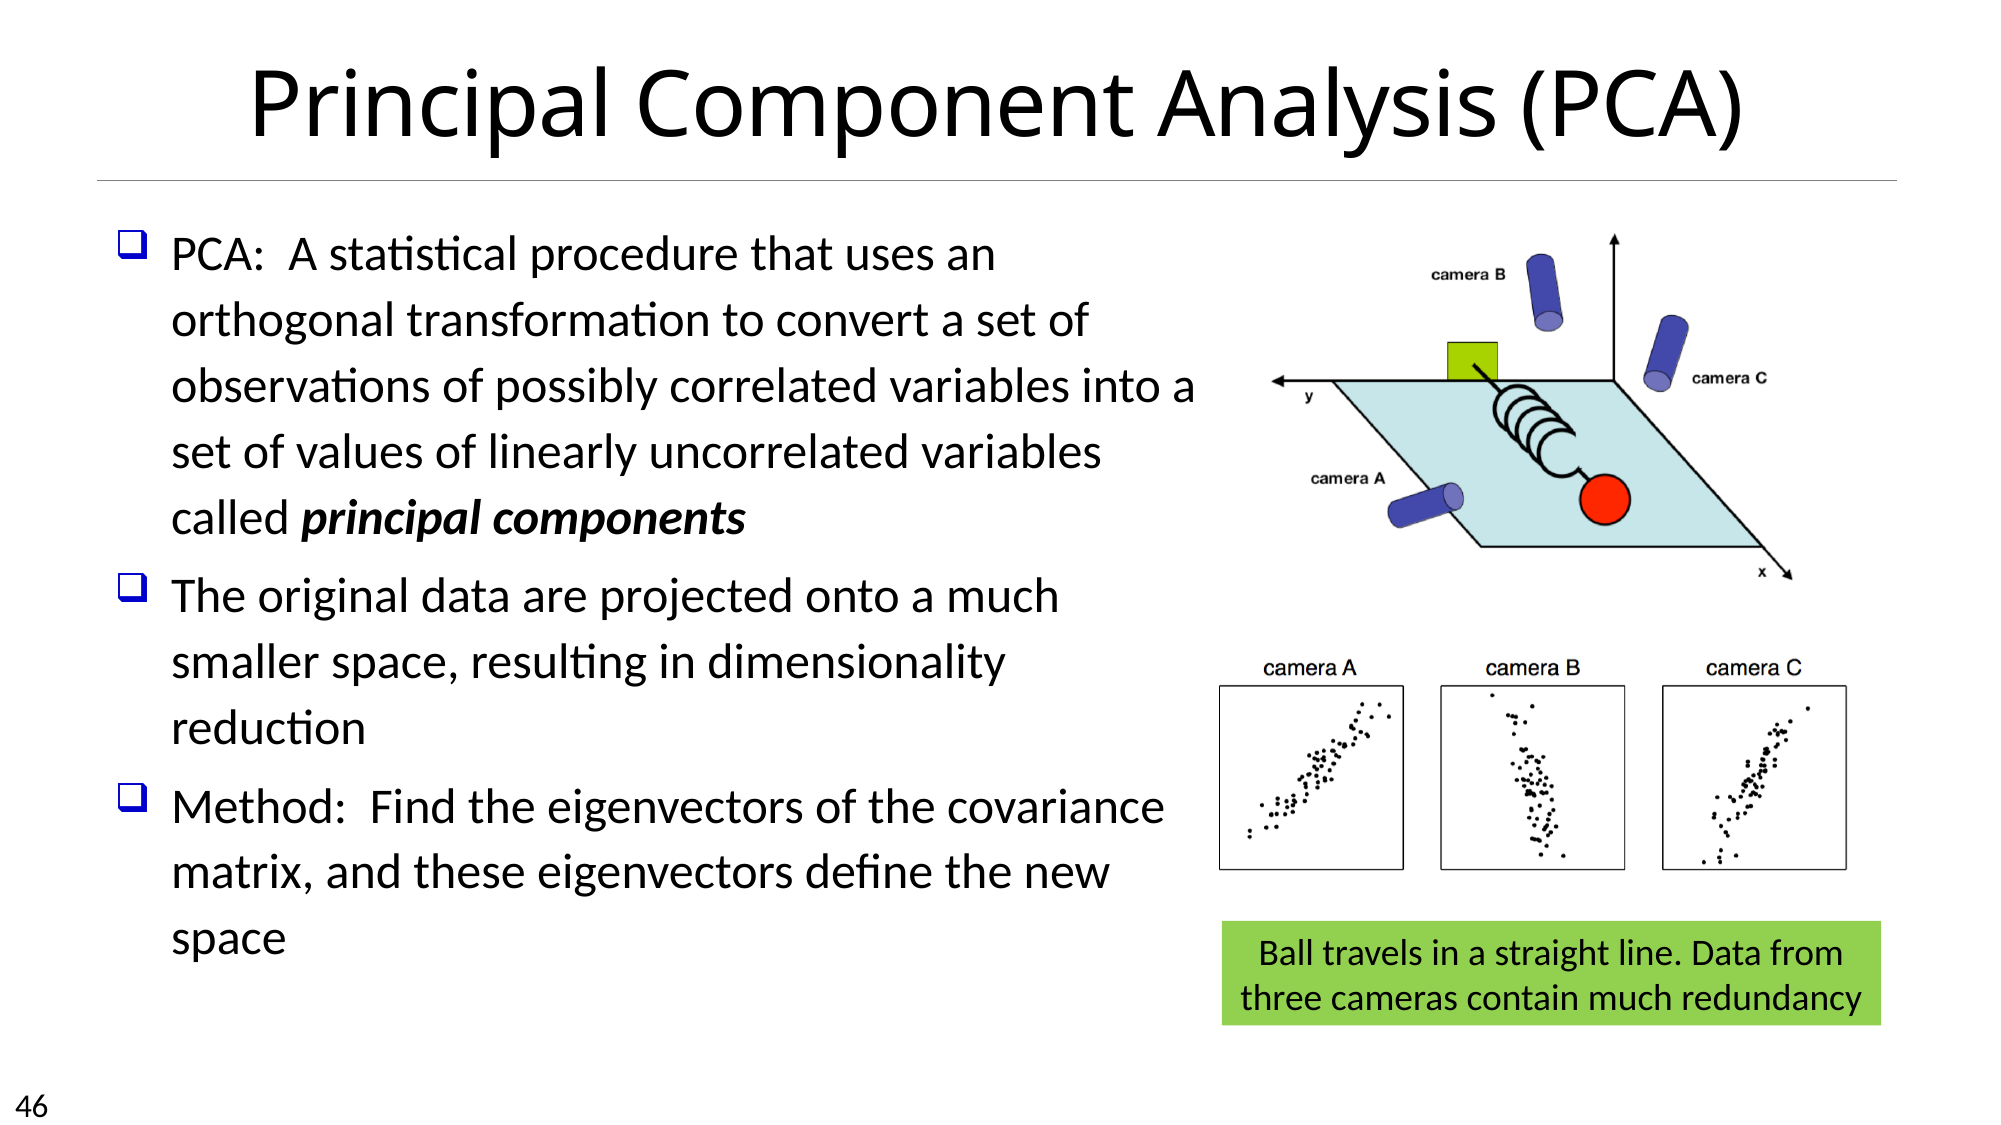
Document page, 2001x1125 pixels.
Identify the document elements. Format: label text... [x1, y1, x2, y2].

list PCA: A statistical procedure that uses an orthogonal transformation to convert a set of observations of possibly correlated variables into a set of values of linearly uncorrelated variables called principal components The original data are projected onto a much smaller space, resulting in dimensionality reduction Method: Find the eigenvectors of the covariance matrix, and these eigenvectors define the new space [99, 206, 1222, 996]
picture [1163, 201, 1892, 894]
text_box Ball travels in a straight line. Data from three cameras contain much redundancy [1221, 920, 1882, 1026]
title Principal Component Analysis (PCA) [99, 24, 1892, 163]
